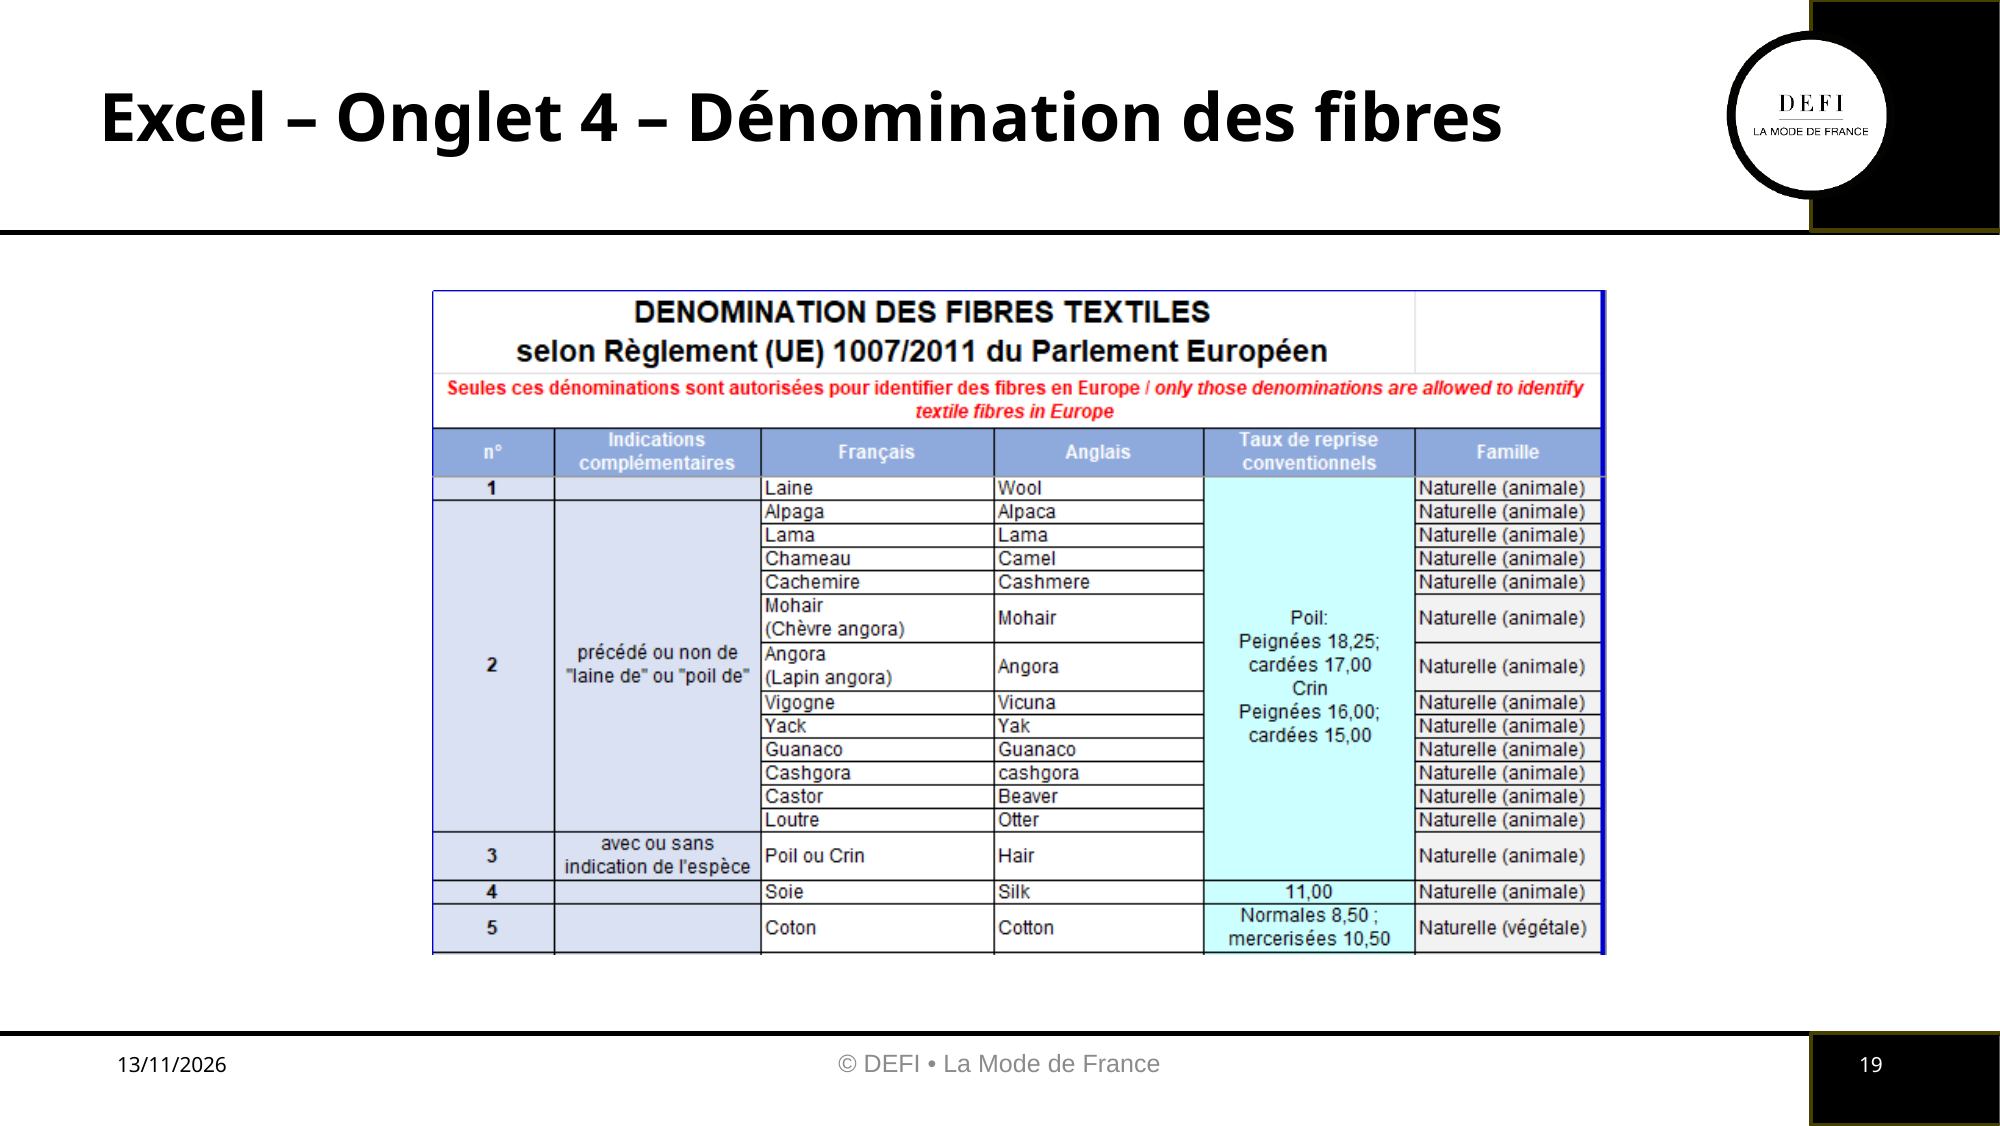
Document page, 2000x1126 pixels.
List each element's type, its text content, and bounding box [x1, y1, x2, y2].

slide_number 19 [1432, 1035, 1900, 1089]
picture [1722, 26, 1900, 205]
title Excel – Onglet 4 – Dénomination des fibres [0, 0, 1809, 231]
text_box [1809, 0, 2000, 233]
footer © DEFI • La Mode de France [683, 1035, 1317, 1089]
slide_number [99, 1035, 567, 1089]
picture [432, 290, 1607, 956]
